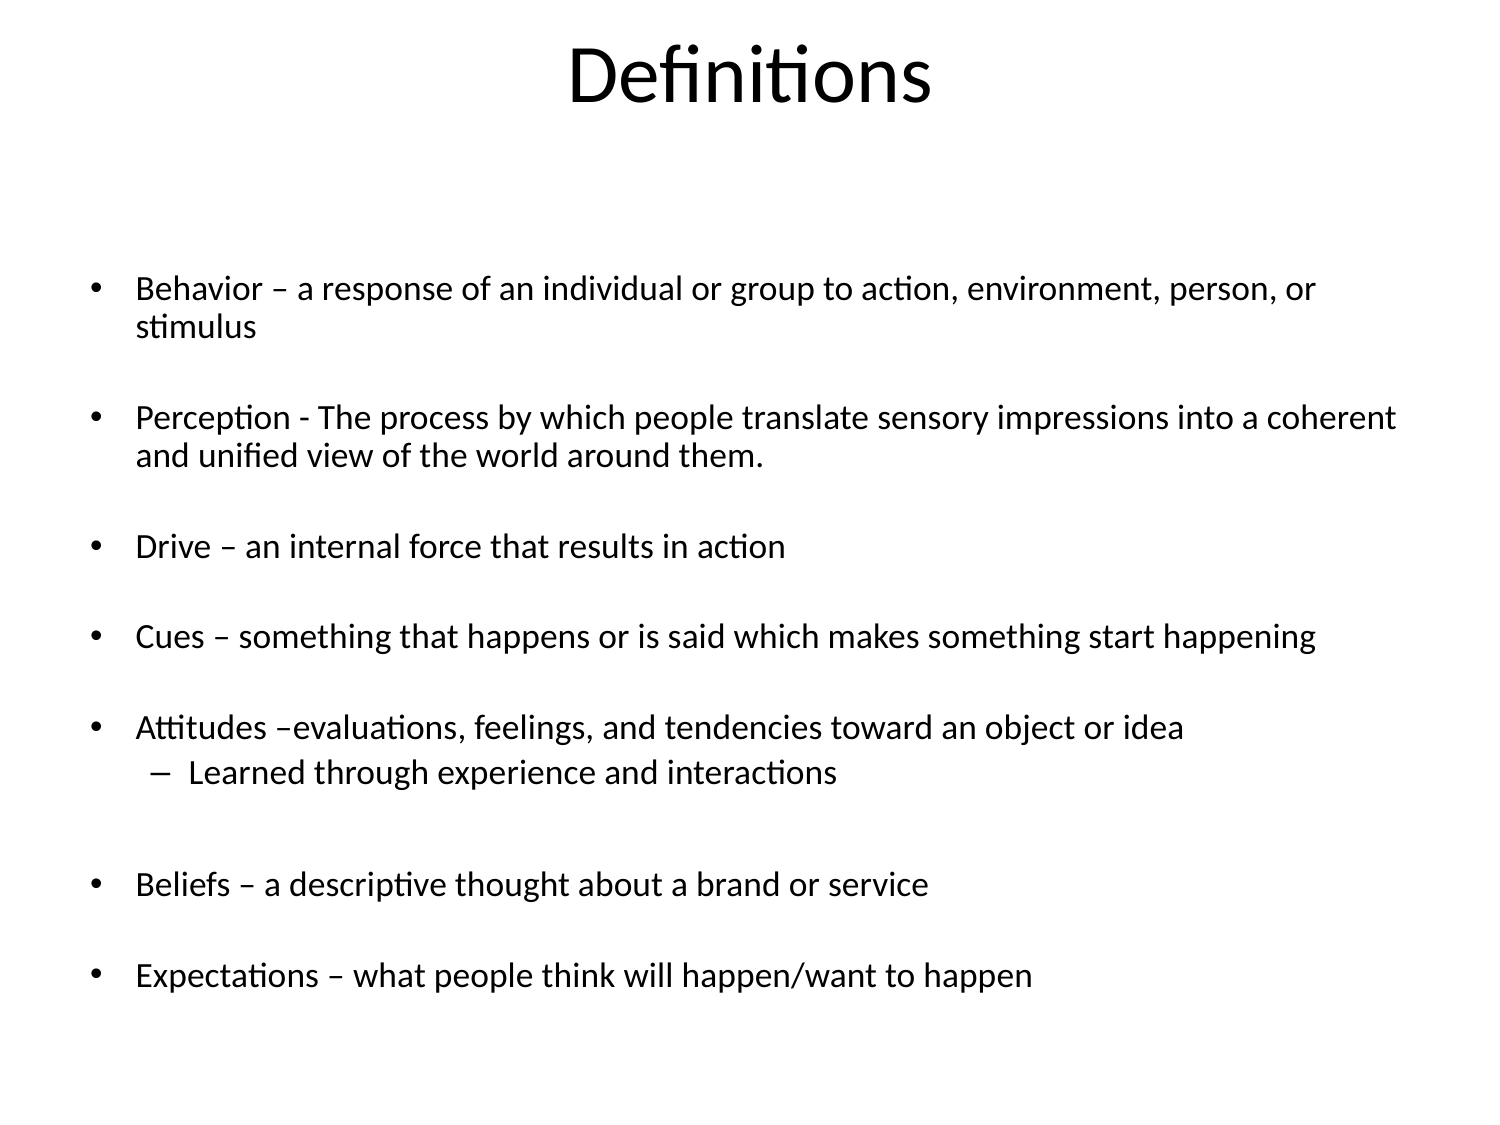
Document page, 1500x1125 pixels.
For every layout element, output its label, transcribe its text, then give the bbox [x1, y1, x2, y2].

title Definitions [74, 12, 1426, 126]
list Behavior – a response of an individual or group to action, environment, person, or stimulus Perception - The process by which people translate sensory impressions into a coherent and unified view of the world around them. Drive – an internal force that results in action Cues – something that happens or is said which makes something start happening Attitudes –evaluations, feelings, and tendencies toward an object or idea Learned through experience and interactions Beliefs – a descriptive thought about a brand or service Expectations – what people think will happen/want to happen [74, 262, 1426, 1006]
